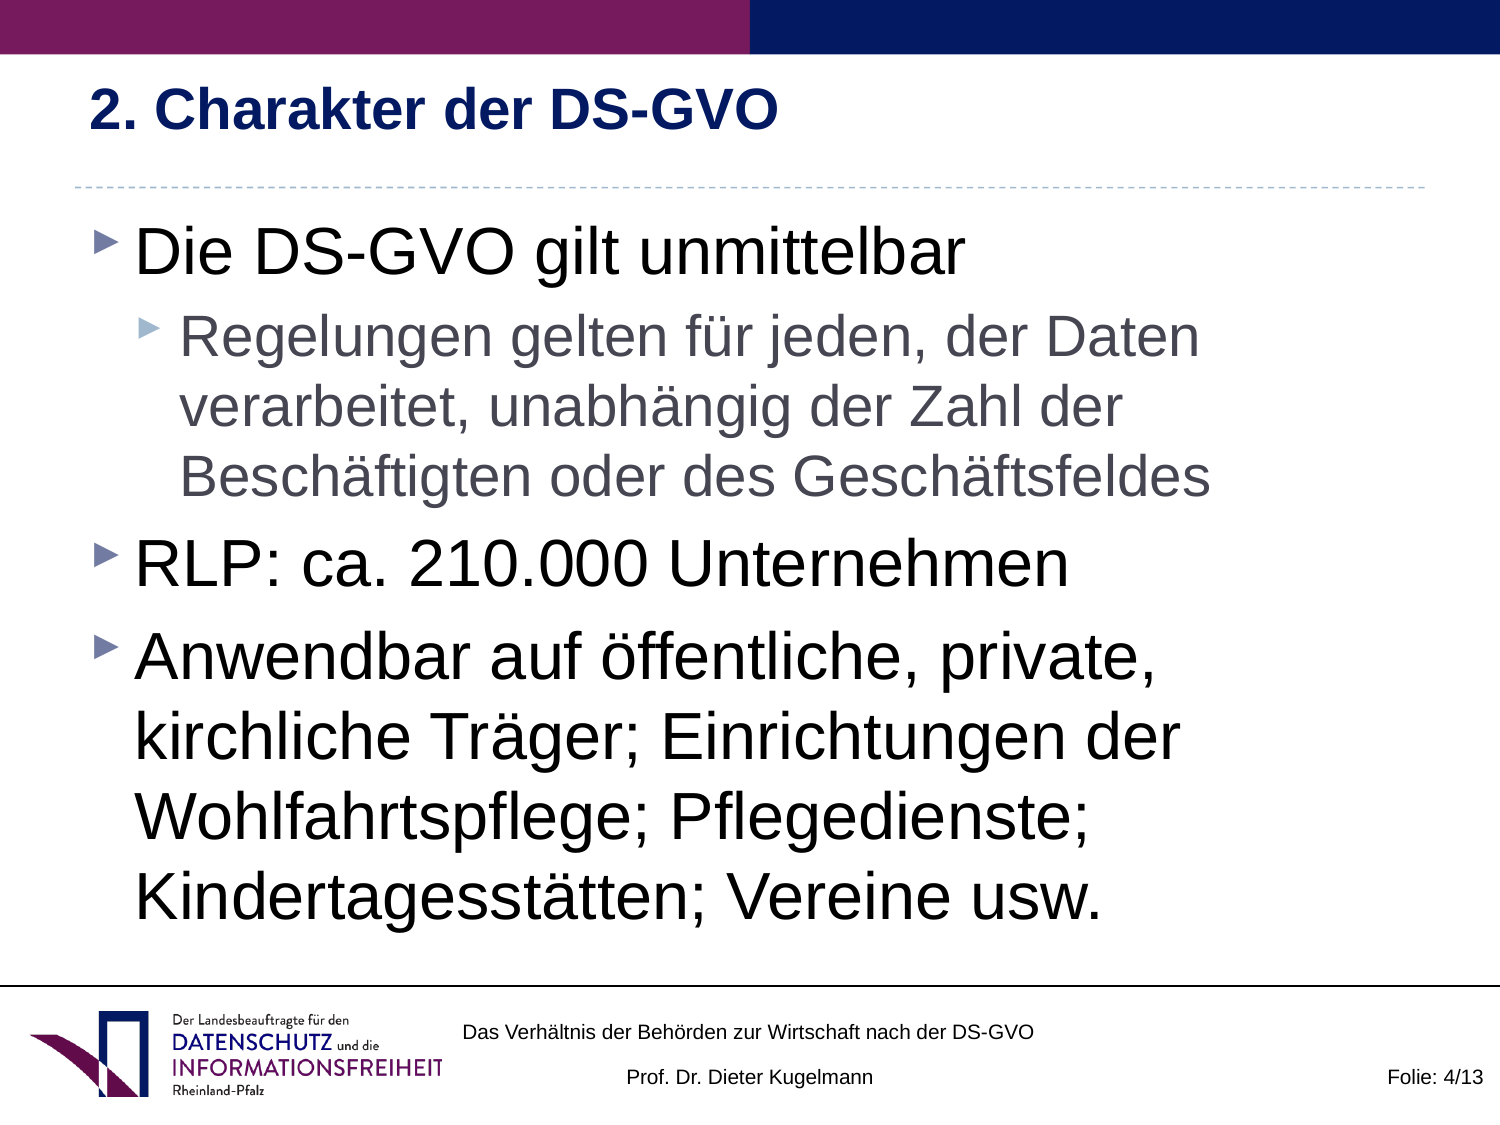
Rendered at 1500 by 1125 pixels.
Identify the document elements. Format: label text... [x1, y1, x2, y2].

title 2. Charakter der DS-GVO [75, 24, 1425, 188]
list Die DS-GVO gilt unmittelbar Regelungen gelten für jeden, der Daten verarbeitet, unabhängig der Zahl der Beschäftigten oder des Geschäftsfeldes RLP: ca. 210.000 Unternehmen Anwendbar auf öffentliche, private, kirchliche Träger; Einrichtungen der Wohlfahrtspflege; Pflegedienste; Kindertagesstätten; Vereine usw. [75, 200, 1425, 1010]
